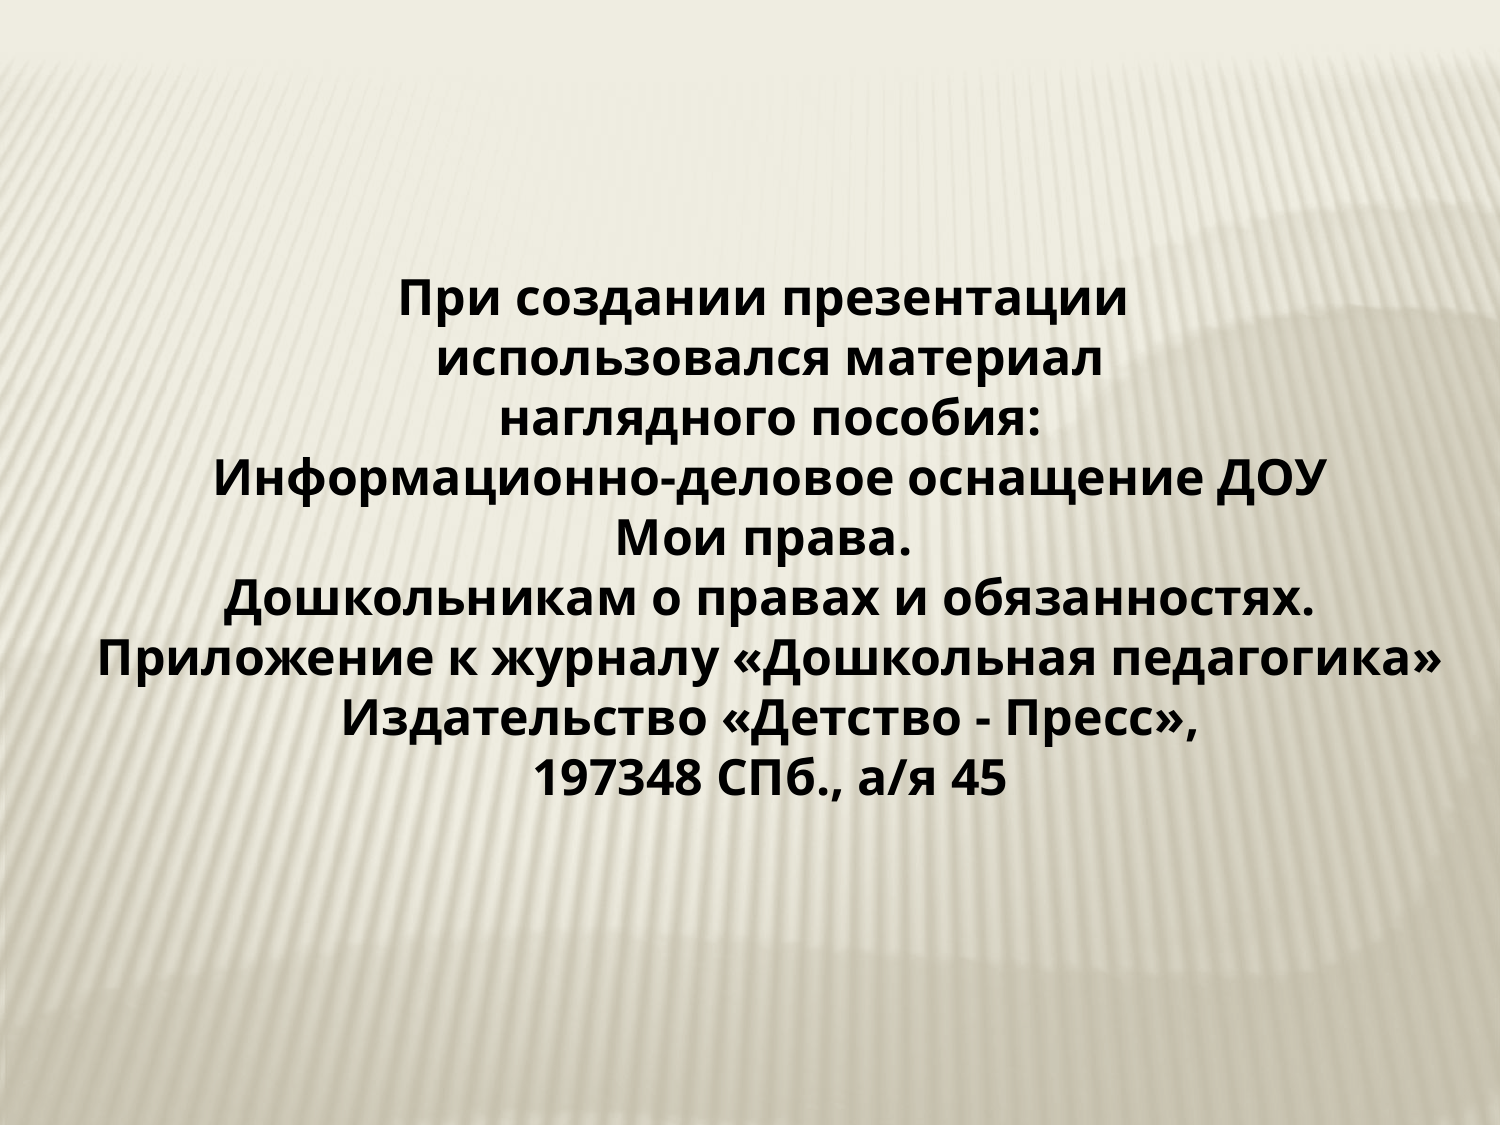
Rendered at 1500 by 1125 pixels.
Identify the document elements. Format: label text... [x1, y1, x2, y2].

text_box При создании презентации использовался материал наглядного пособия: Информационно-деловое оснащение ДОУ Мои права. Дошкольникам о правах и обязанностях. Приложение к журналу «Дошкольная педагогика» Издательство «Детство - Пресс», 197348 СПб., а/я 45 [81, 257, 1459, 873]
